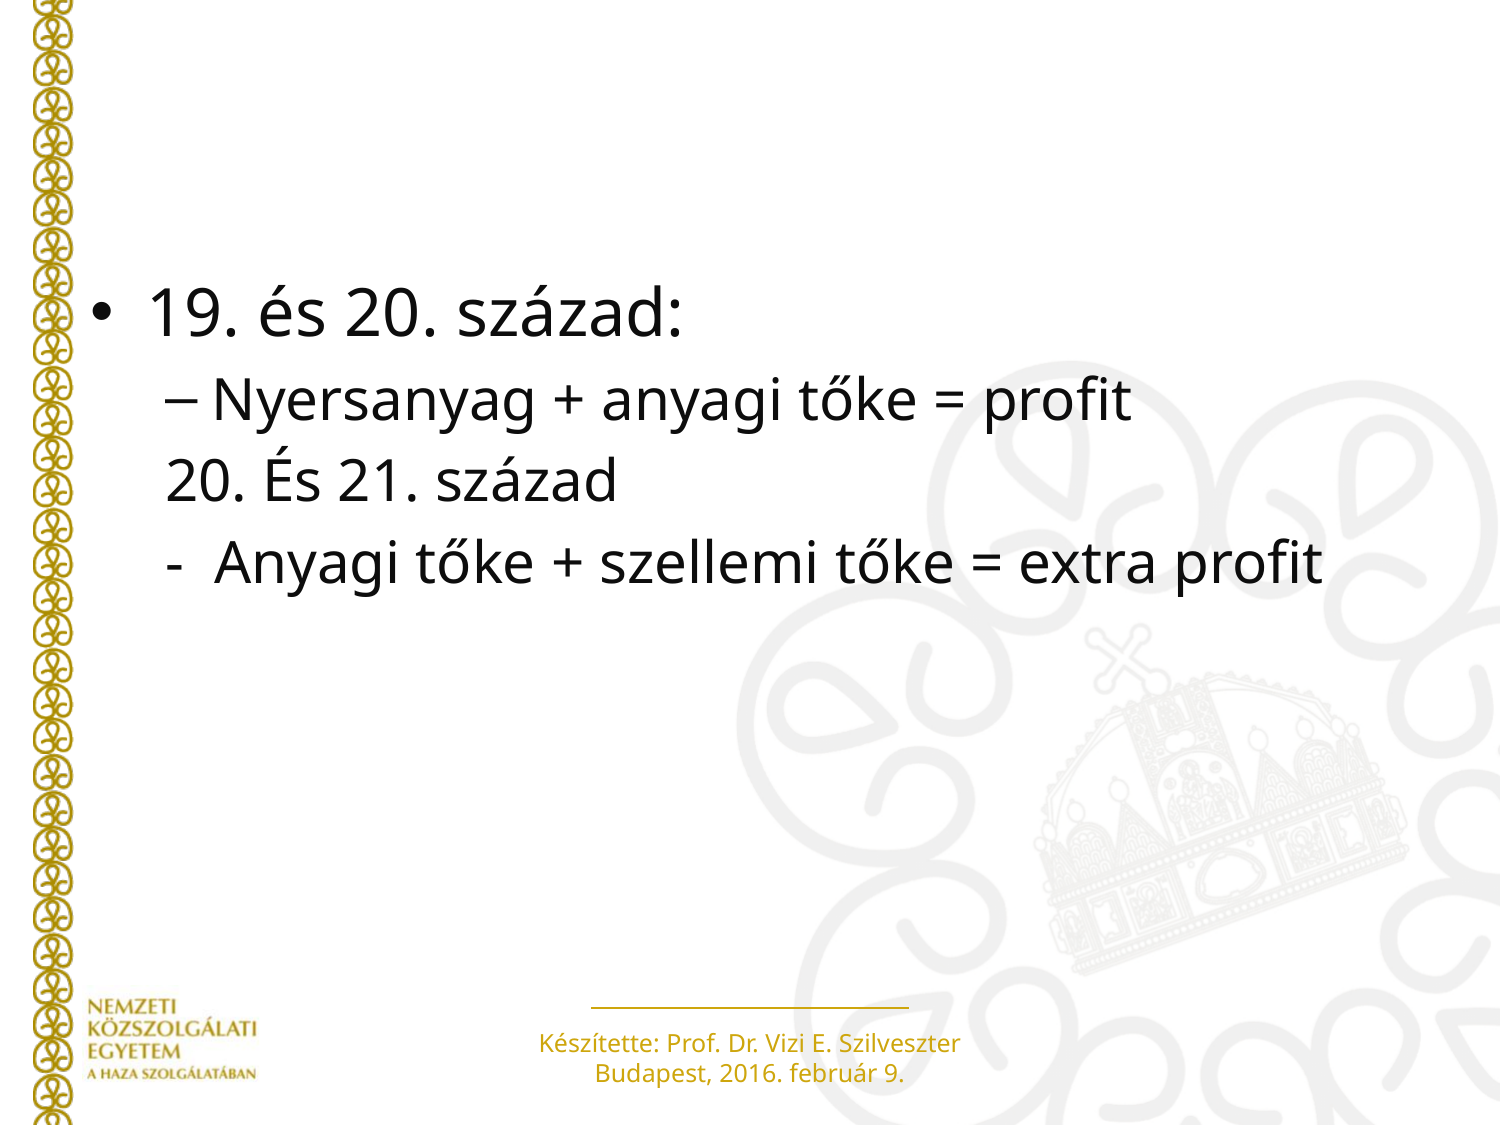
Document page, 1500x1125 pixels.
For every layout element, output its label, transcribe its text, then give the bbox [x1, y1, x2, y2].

picture [33, 0, 74, 1125]
list 19. és 20. század: Nyersanyag + anyagi tőke = profit 20. És 21. század - Anyagi tőke + szellemi tőke = extra profit [75, 262, 1425, 906]
picture [82, 985, 271, 1093]
picture [731, 349, 1500, 1125]
picture [732, 1036, 741, 1050]
